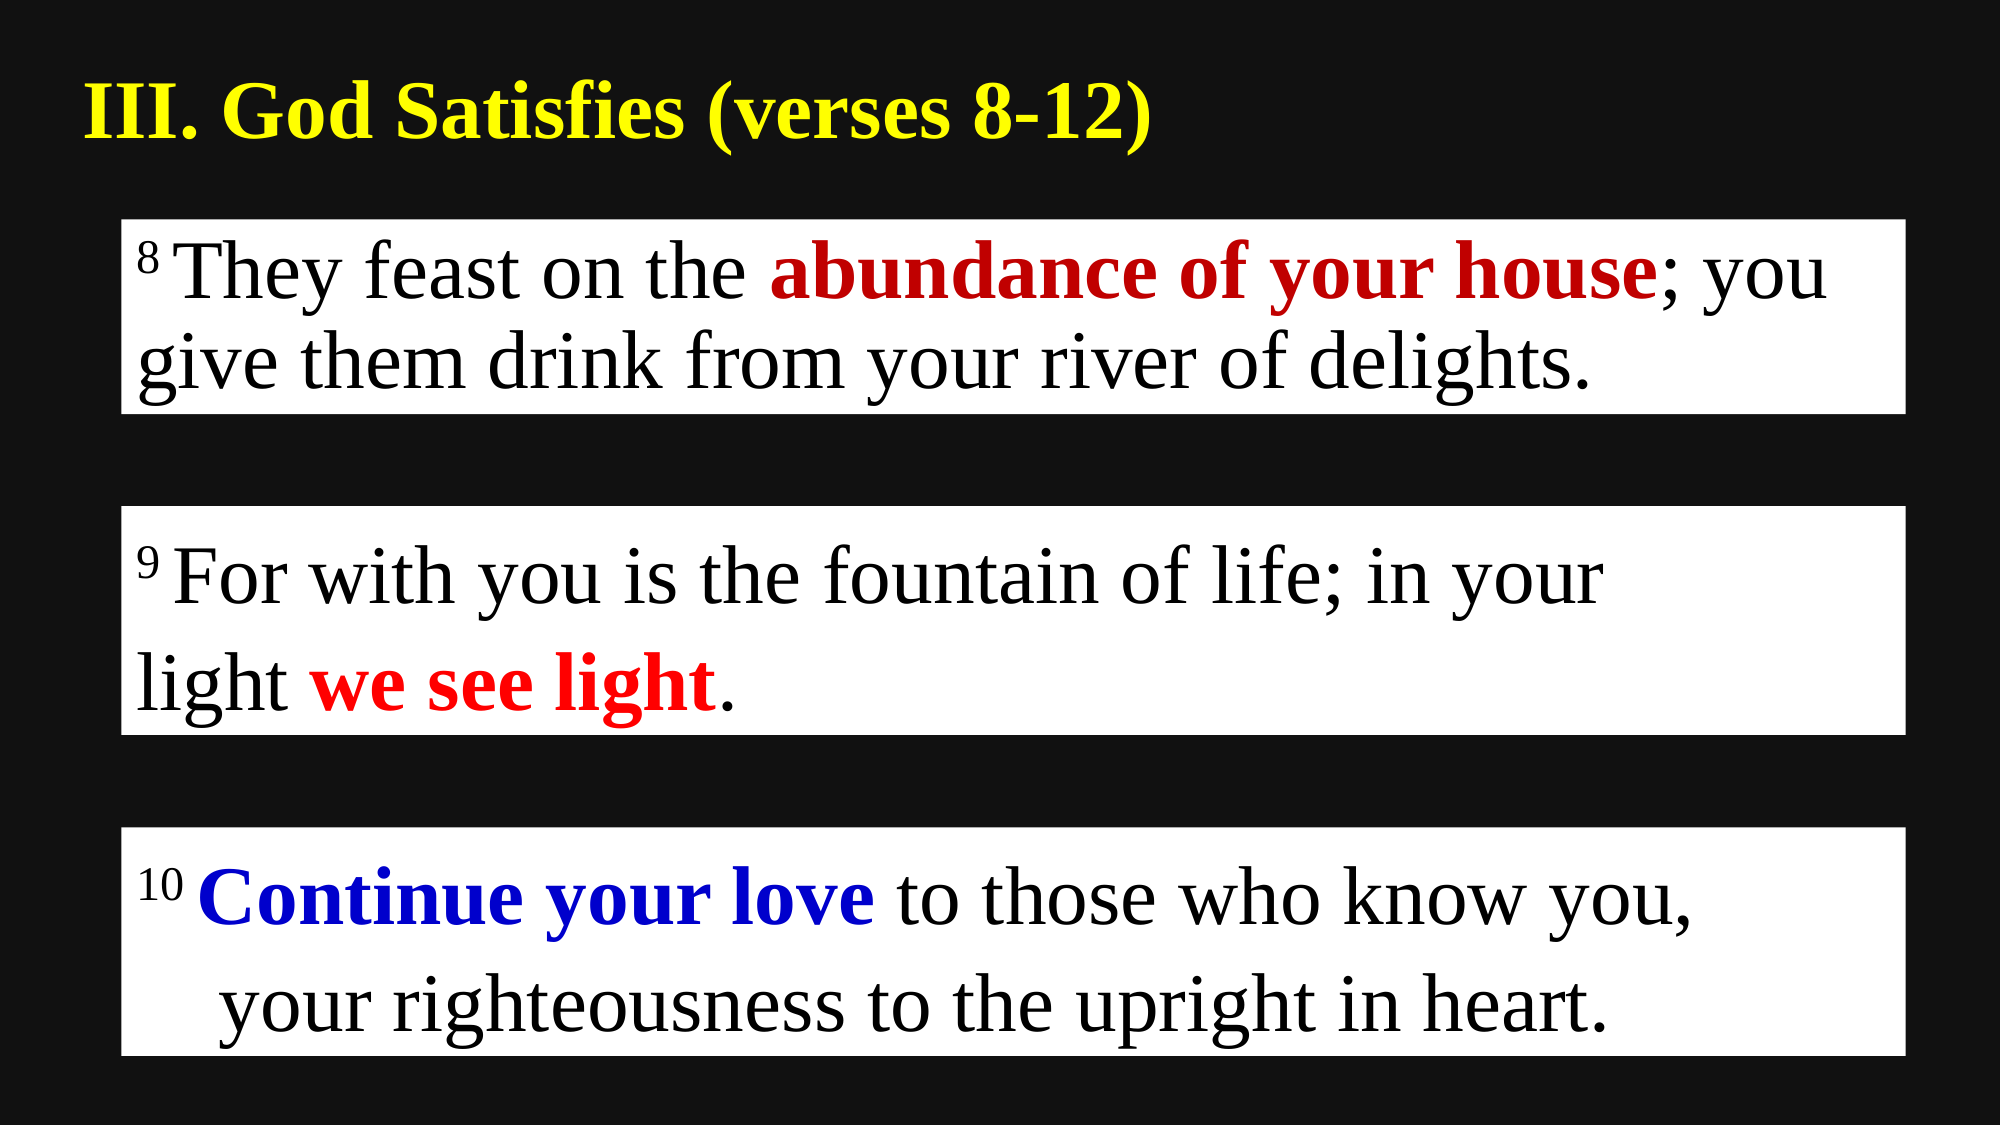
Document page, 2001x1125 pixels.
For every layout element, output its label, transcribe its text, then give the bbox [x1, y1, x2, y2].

text_box III. God Satisfies (verses 8-12) [67, 59, 1170, 164]
text_box 10 Continue your love to those who know you, your righteousness to the upright in heart. [121, 827, 1906, 1056]
text_box 9 For with you is the fountain of life; in your light we see light. [121, 506, 1906, 735]
text_box 8 They feast on the abundance of your house; you give them drink from your river of delights. [121, 219, 1906, 415]
